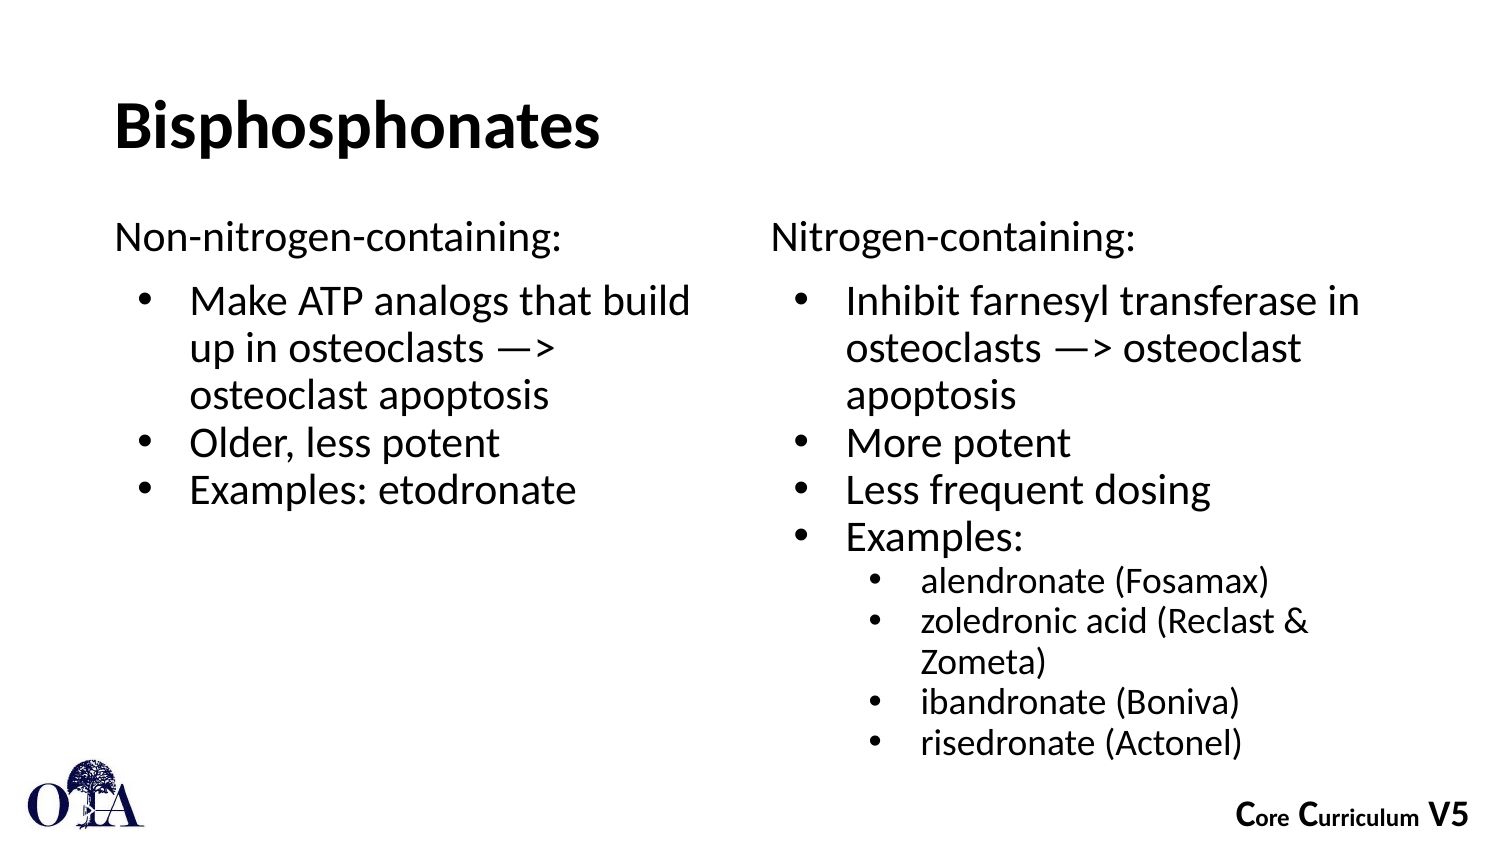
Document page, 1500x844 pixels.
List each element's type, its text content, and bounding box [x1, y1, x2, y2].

picture [21, 758, 150, 831]
title Bisphosphonates [103, 44, 1397, 208]
list Nitrogen-containing: Inhibit farnesyl transferase in osteoclasts —> osteoclast apoptosis More potent Less frequent dosing Examples: alendronate (Fosamax) zoledronic acid (Reclast & Zometa) ibandronate (Boniva) risedronate (Actonel) [759, 208, 1397, 760]
list Non-nitrogen-containing: Make ATP analogs that build up in osteoclasts —> osteoclast apoptosis Older, less potent Examples: etodronate [103, 207, 741, 760]
